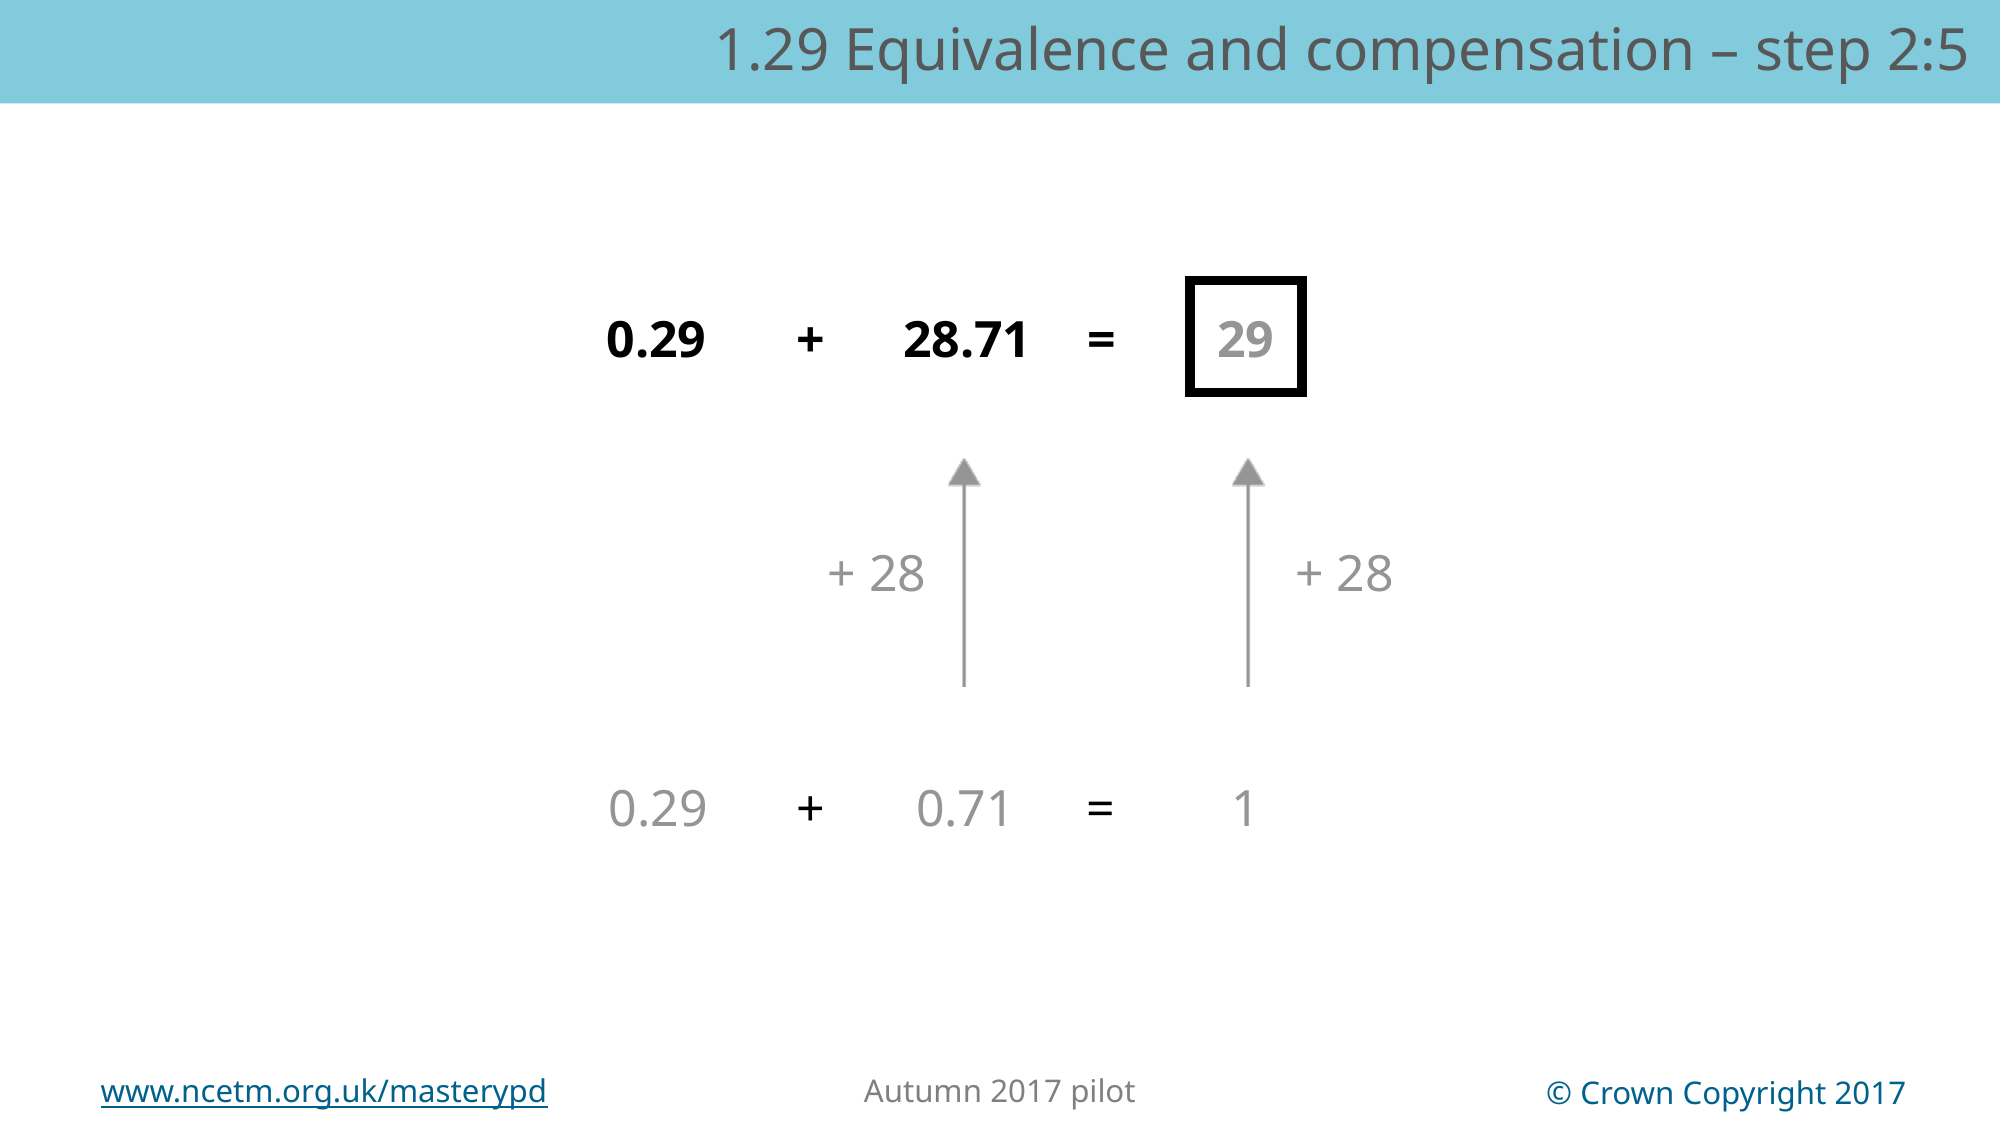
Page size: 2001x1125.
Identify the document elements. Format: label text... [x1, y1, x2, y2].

text_box + 28 [1279, 534, 1409, 610]
list 1.29 Equivalence and compensation – step 2:5 [0, 0, 2000, 104]
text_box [590, 769, 1272, 845]
picture [1232, 458, 1265, 687]
text_box 0.29 [591, 299, 722, 375]
text_box 28.71 [888, 299, 1047, 375]
text_box [1189, 280, 1303, 393]
text_box = [1071, 299, 1131, 375]
text_box + [781, 299, 841, 375]
text_box + 28 [812, 534, 942, 610]
picture [948, 458, 981, 687]
